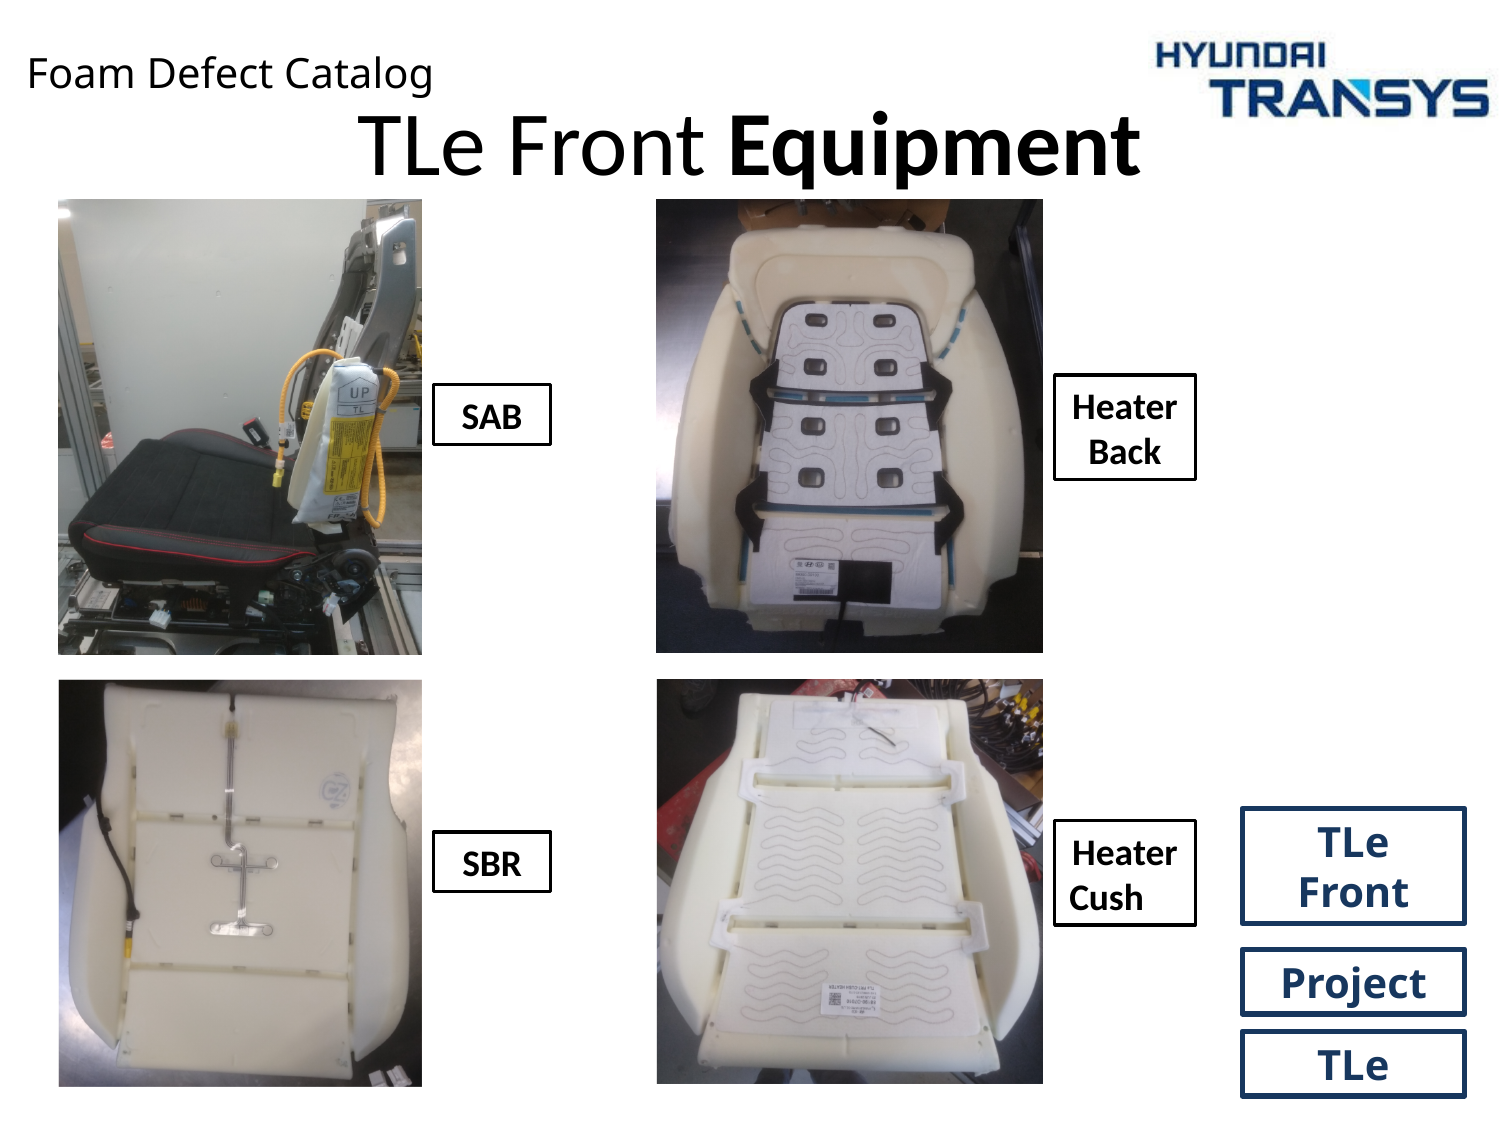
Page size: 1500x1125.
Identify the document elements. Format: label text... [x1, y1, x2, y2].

picture [1148, 0, 1500, 165]
text_box SBR [433, 831, 551, 892]
picture [58, 198, 423, 655]
text_box Project [1242, 949, 1465, 1014]
picture [58, 679, 423, 1087]
text_box TLe Front [1242, 808, 1465, 924]
picture [647, 679, 1052, 1084]
text_box Heater Cush [1056, 820, 1196, 925]
text_box Foam Defect Catalog [11, 39, 481, 105]
text_box SAB [433, 384, 551, 445]
text_box TLe [1242, 1031, 1465, 1097]
picture [655, 198, 1044, 653]
text_box Heater Back [1054, 374, 1196, 480]
title TLe Front Equipment [75, 45, 1425, 233]
